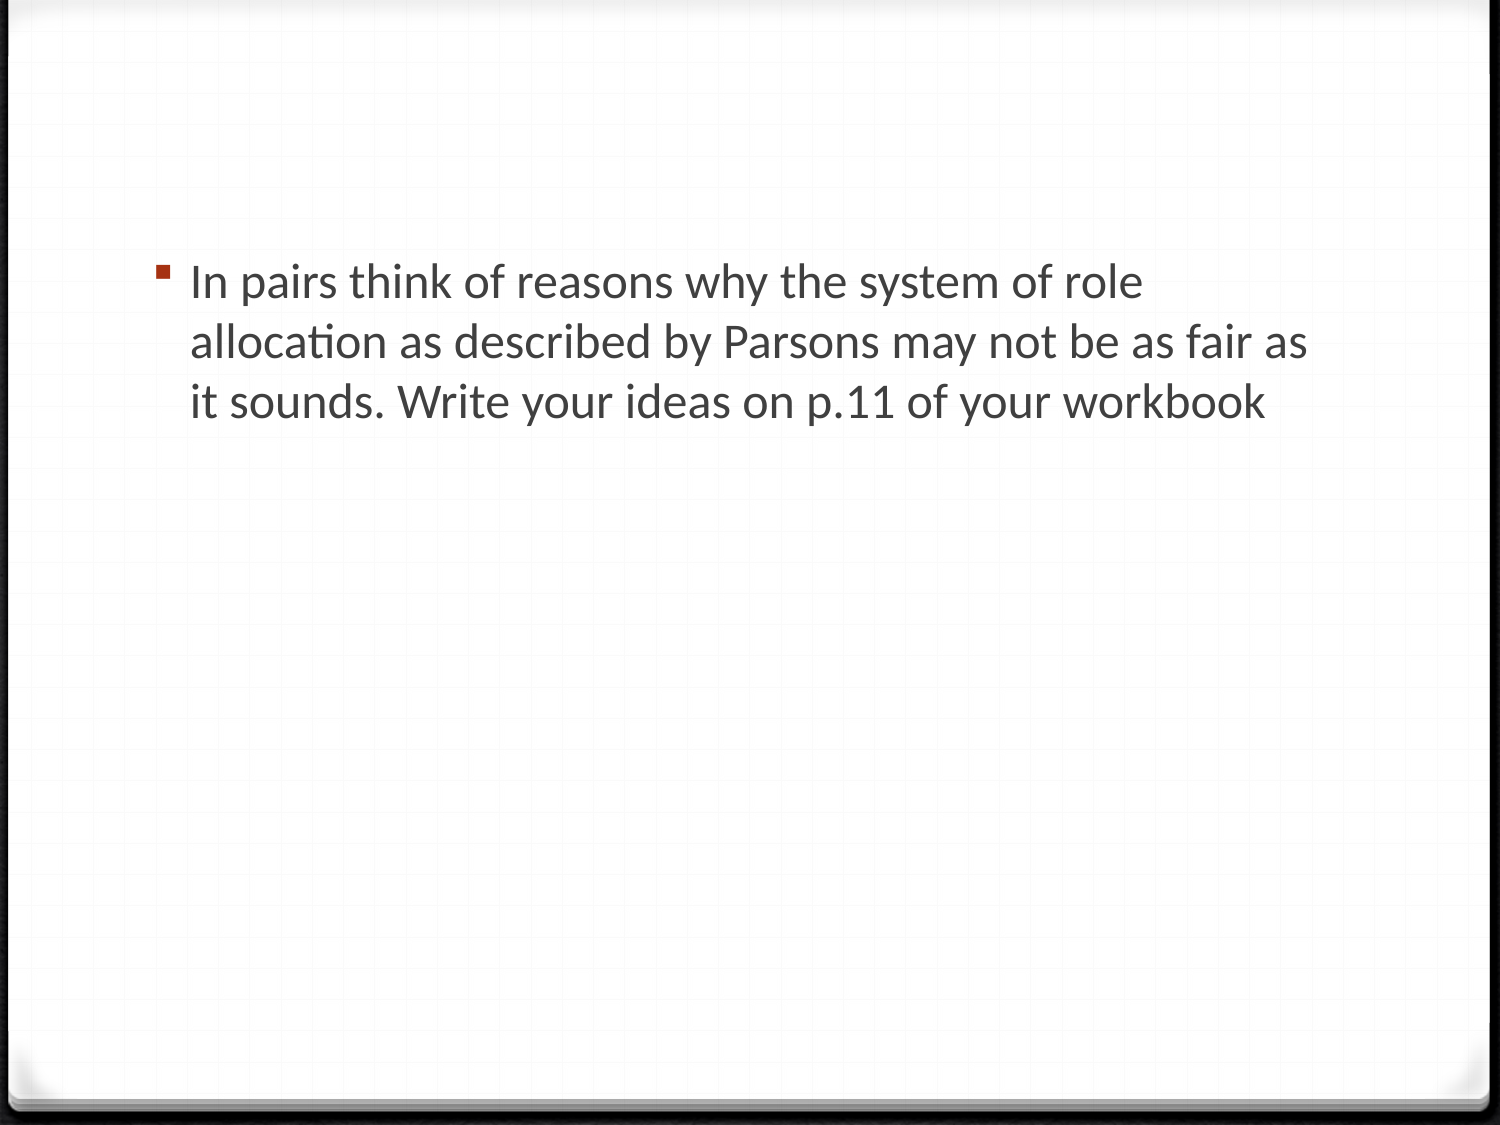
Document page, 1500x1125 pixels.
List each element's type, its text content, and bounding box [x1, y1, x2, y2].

picture [0, 0, 1500, 1125]
list In pairs think of reasons why the system of role allocation as described by Parsons may not be as fair as it sounds. Write your ideas on p.11 of your workbook [137, 240, 1363, 983]
